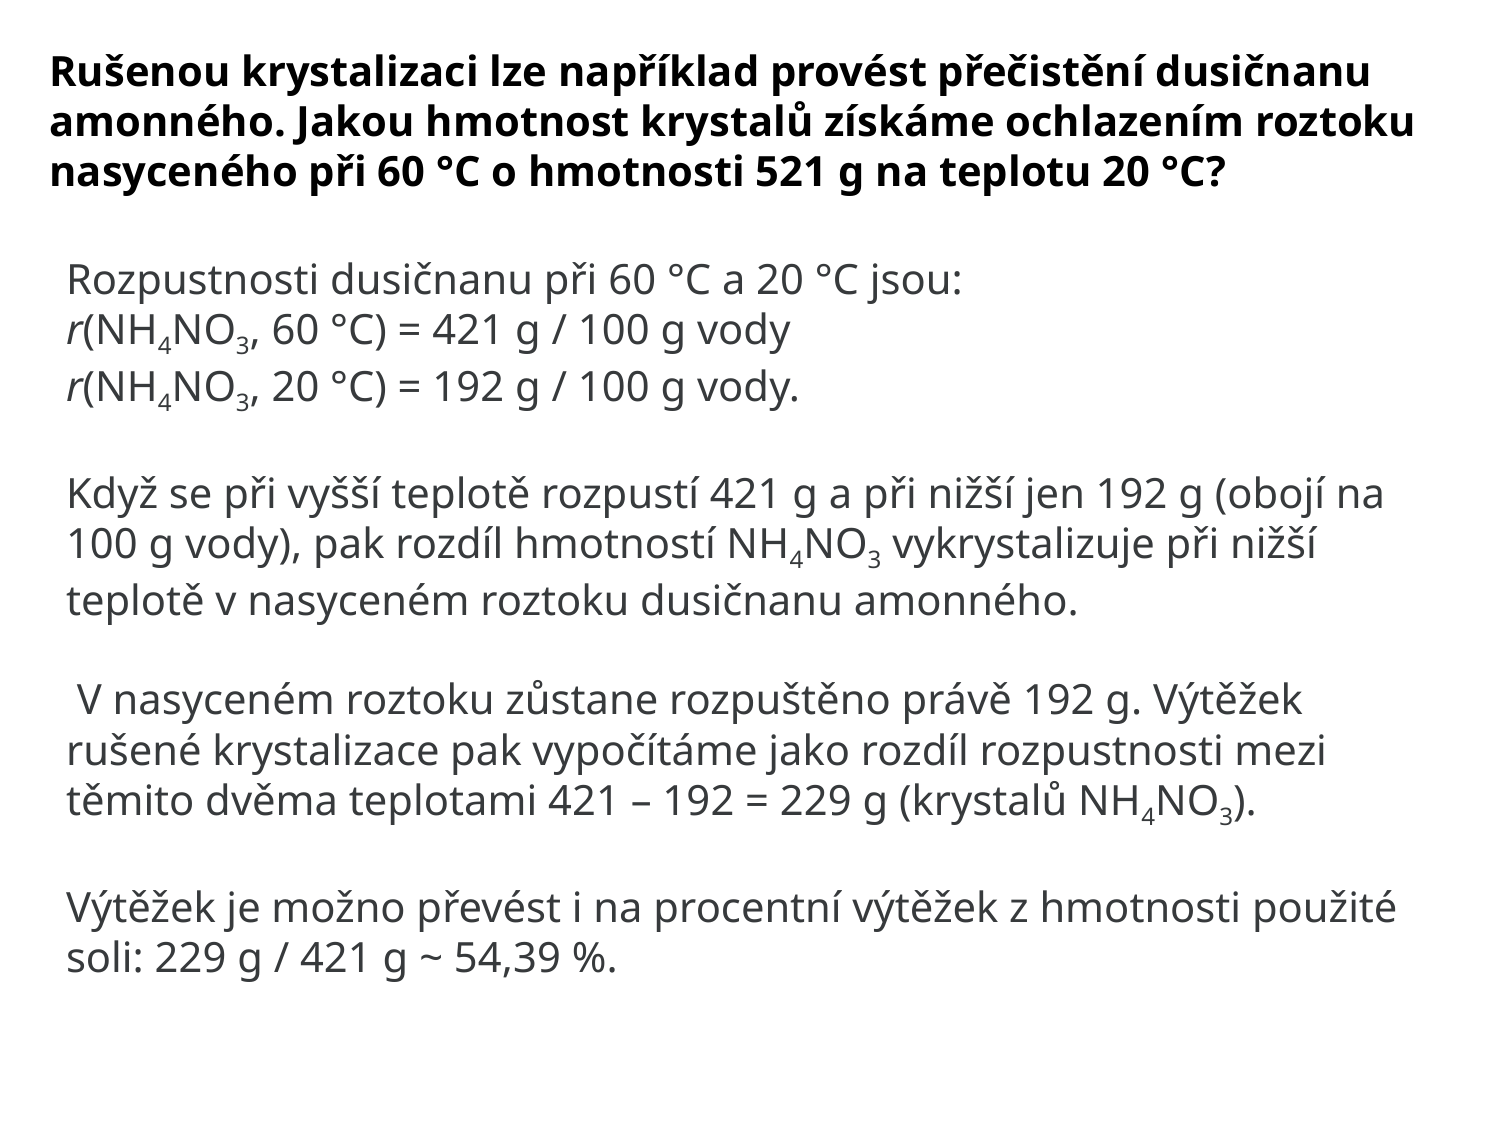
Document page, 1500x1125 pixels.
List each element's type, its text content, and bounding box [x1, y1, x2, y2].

text_box Rozpustnosti dusičnanu při 60 °C a 20 °C jsou: r(NH4NO3, 60 °C) = 421 g / 100 g vody r(NH4NO3, 20 °C) = 192 g / 100 g vody. Když se při vyšší teplotě rozpustí 421 g a při nižší jen 192 g (obojí na 100 g vody), pak rozdíl hmotností NH4NO3 vykrystalizuje při nižší teplotě v nasyceném roztoku dusičnanu amonného. V nasyceném roztoku zůstane rozpuštěno právě 192 g. Výtěžek rušené krystalizace pak vypočítáme jako rozdíl rozpustnosti mezi těmito dvěma teplotami 421 – 192 = 229 g (krystalů NH4NO3). Výtěžek je možno převést i na procentní výtěžek z hmotnosti použité soli: 229 g / 421 g ~ 54,39 %. [51, 245, 1449, 988]
text_box Rušenou krystalizaci lze například provést přečistění dusičnanu amonného. Jakou hmotnost krystalů získáme ochlazením roztoku nasyceného při 60 °C o hmotnosti 521 g na teplotu 20 °C? [34, 37, 1470, 203]
